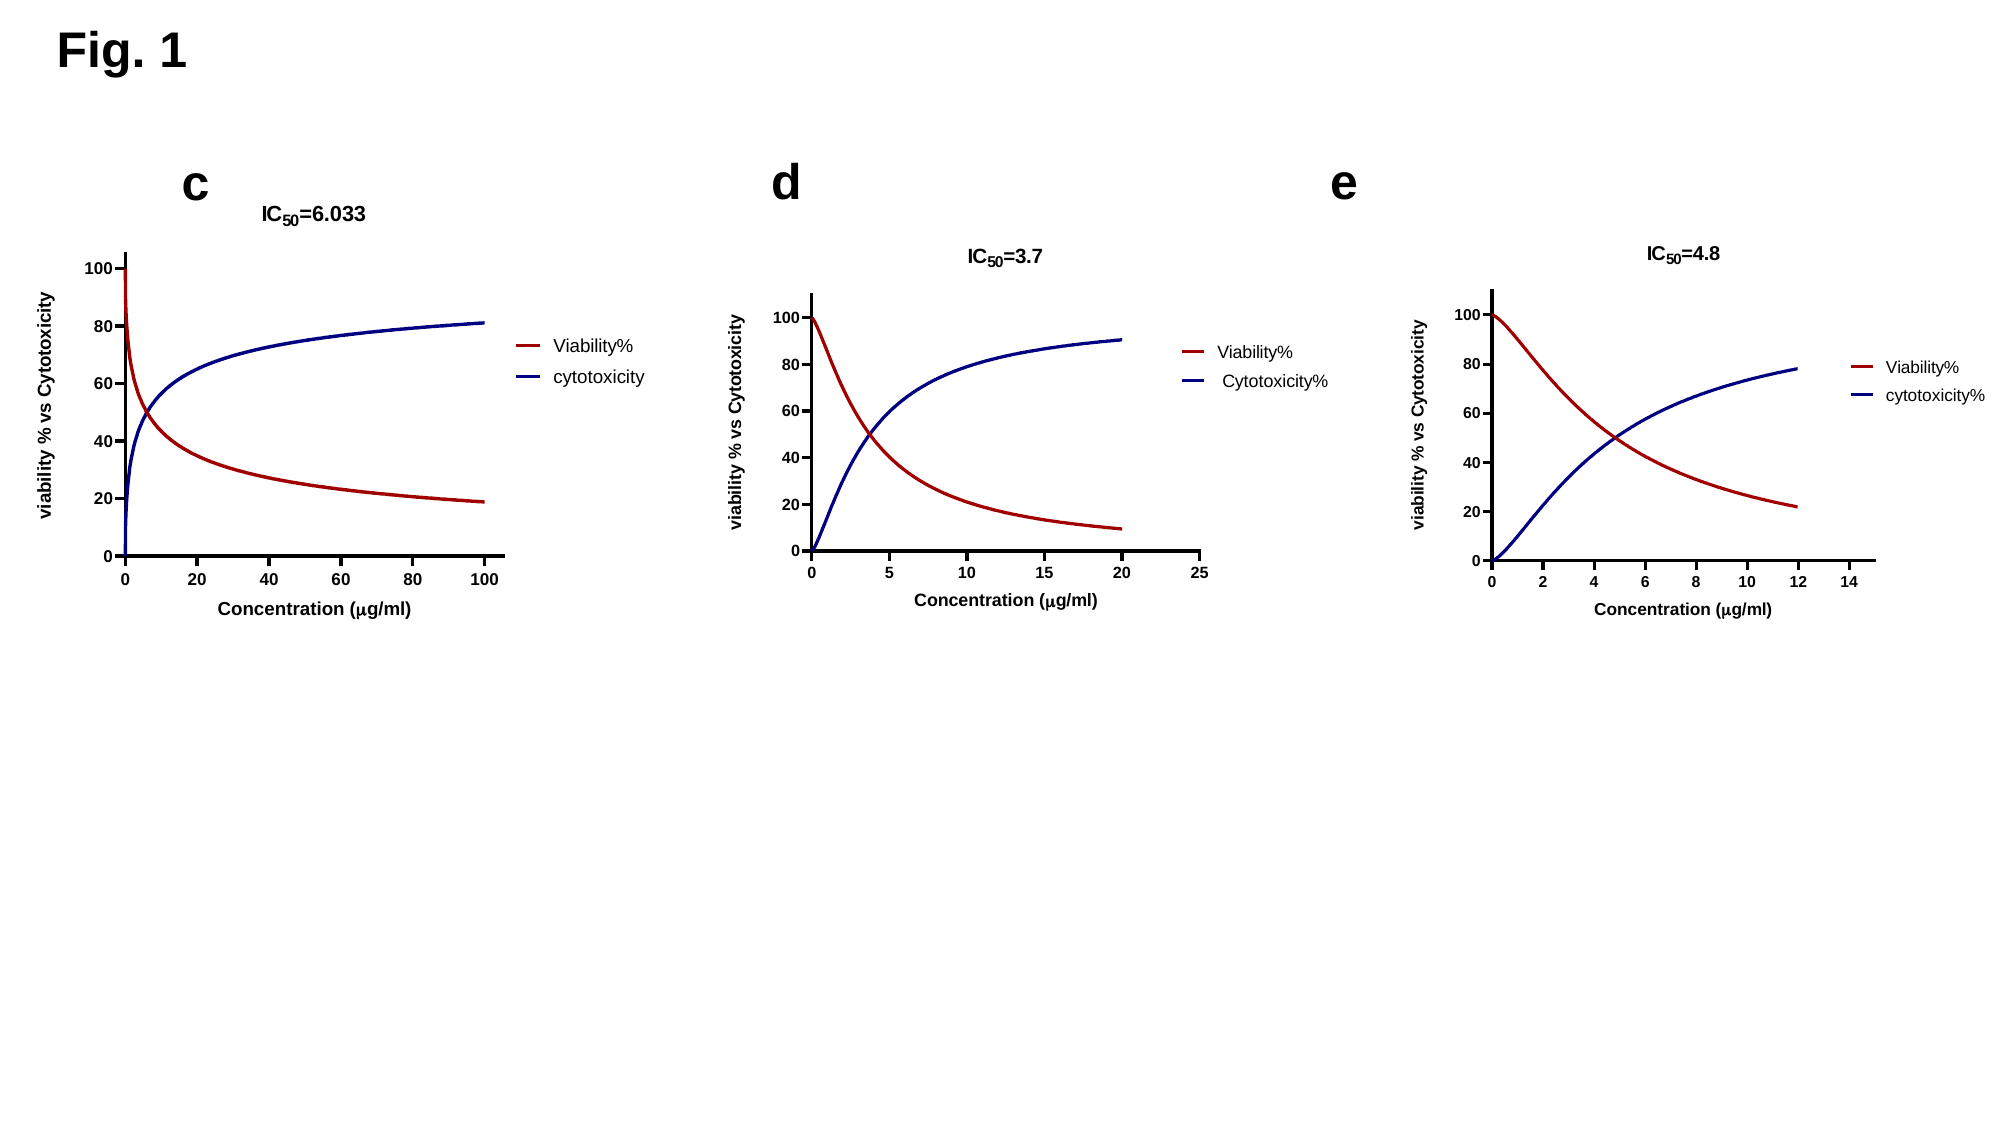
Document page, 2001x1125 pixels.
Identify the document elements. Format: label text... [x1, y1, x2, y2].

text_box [17, 185, 661, 636]
text_box c [166, 143, 396, 185]
text_box d [756, 142, 986, 217]
text_box Fig. 1 [41, 9, 271, 85]
picture [1392, 226, 2000, 655]
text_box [709, 229, 1344, 627]
text_box e [1315, 142, 1545, 217]
